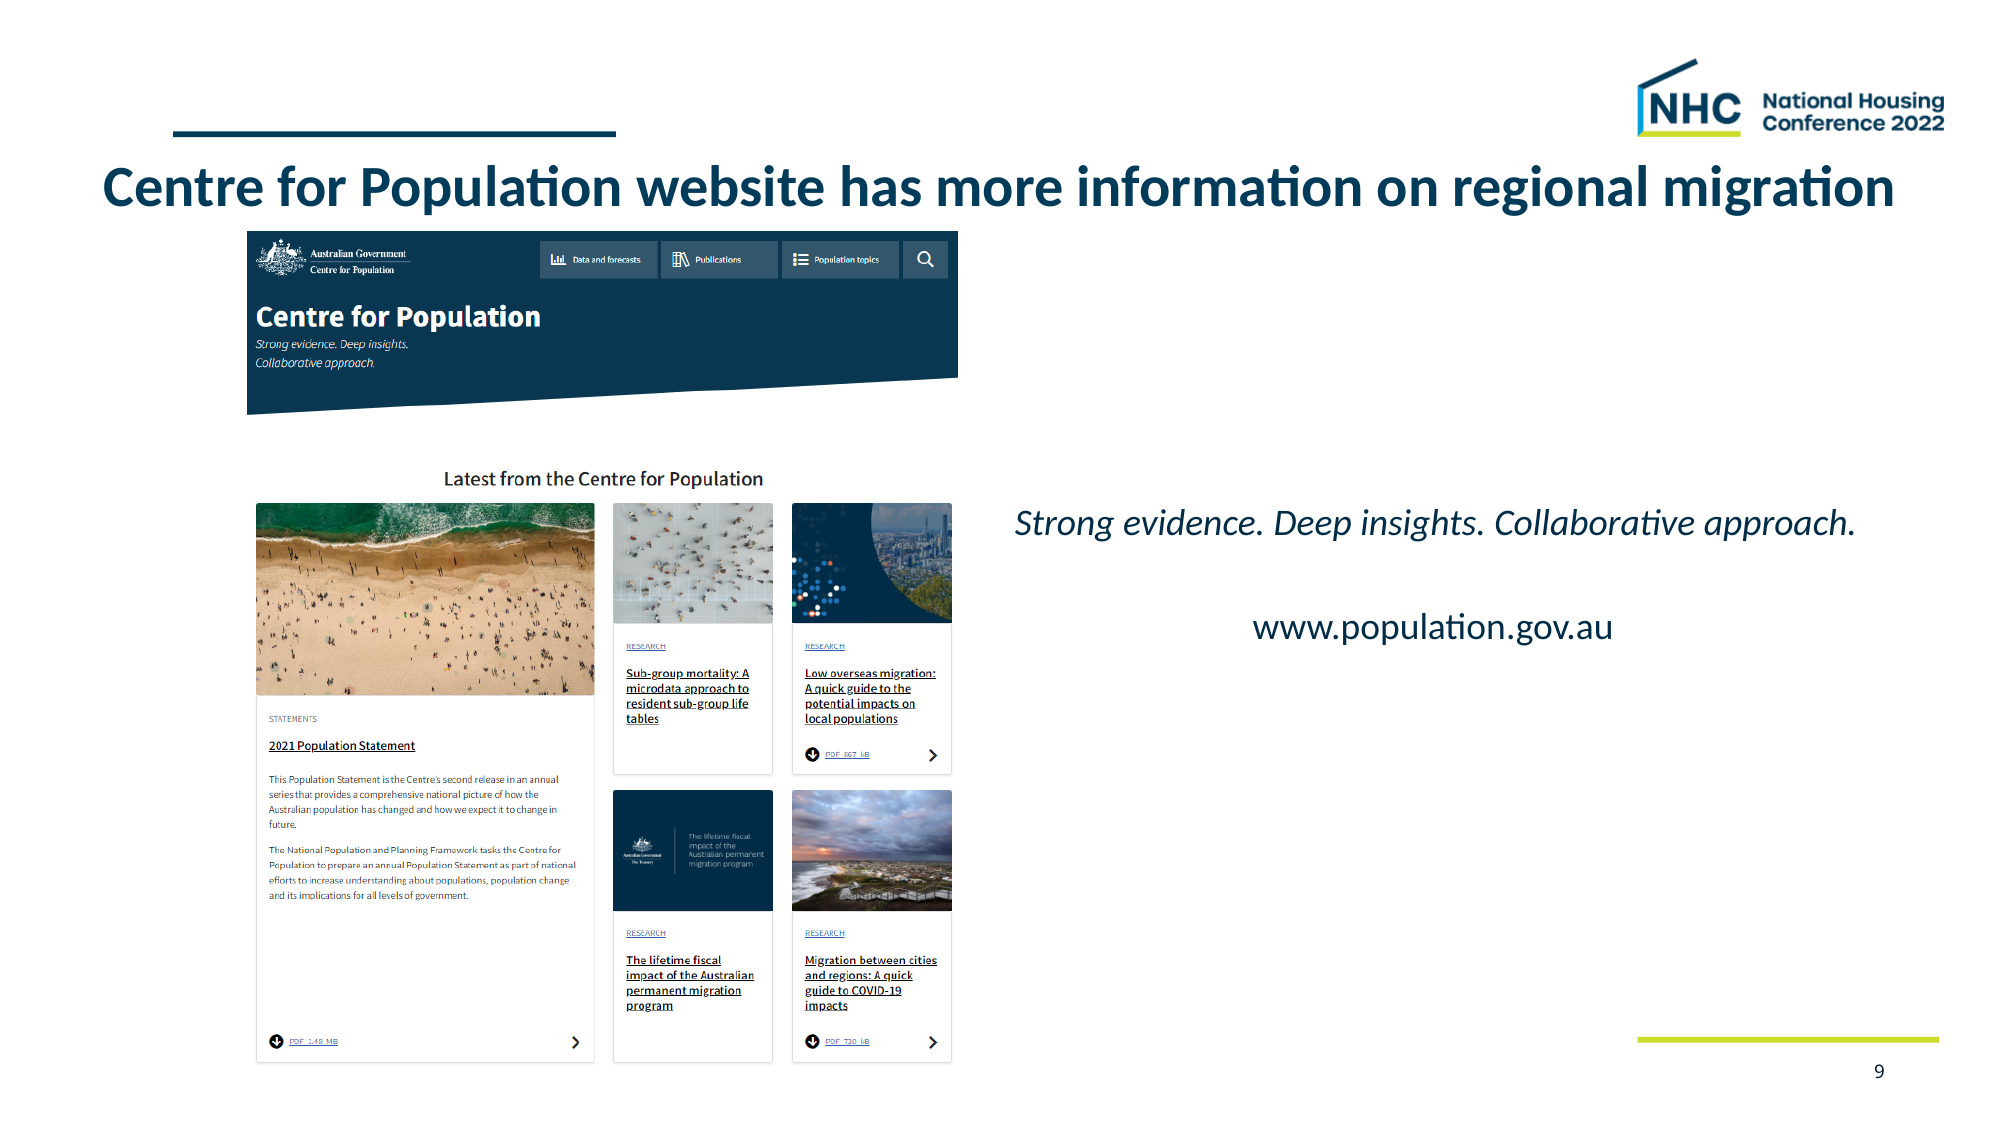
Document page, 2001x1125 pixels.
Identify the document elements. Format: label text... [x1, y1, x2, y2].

slide_number 9 [1433, 1042, 1900, 1103]
picture [247, 231, 958, 1074]
title Centre for Population website has more information on regional migration [72, 156, 1928, 277]
text_box www.population.gov.au [958, 594, 2000, 655]
picture [1615, 0, 2000, 159]
text_box Strong evidence. Deep insights. Collaborative approach. [999, 490, 2000, 551]
